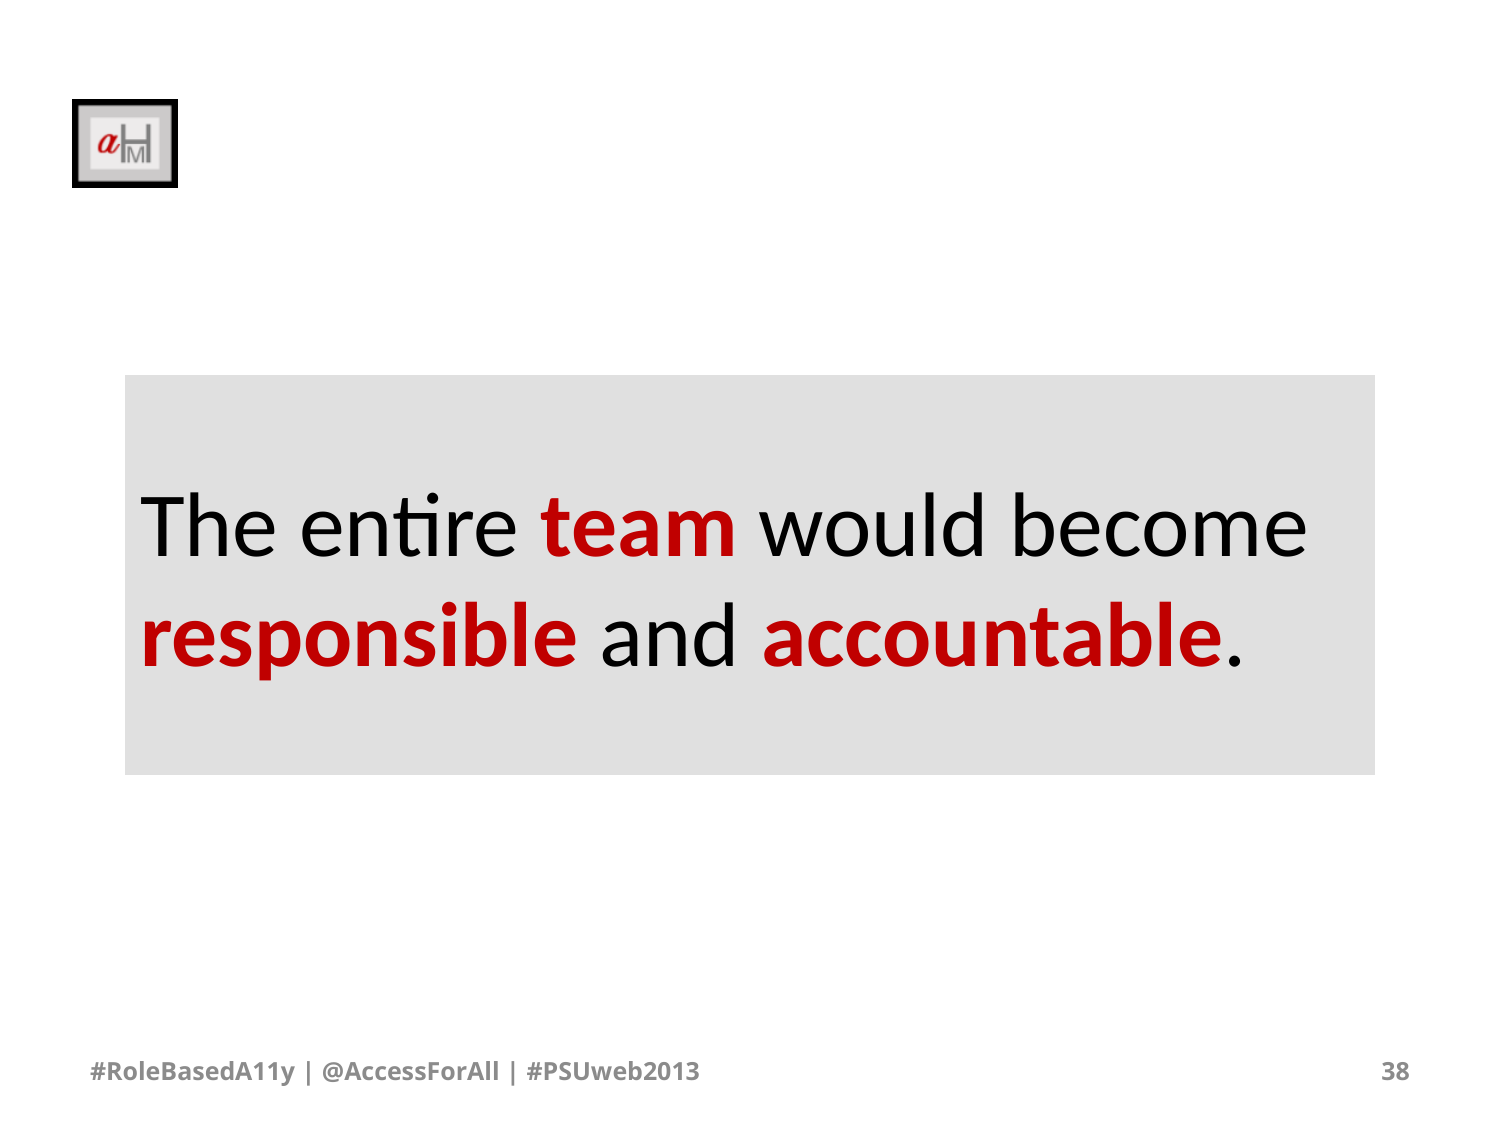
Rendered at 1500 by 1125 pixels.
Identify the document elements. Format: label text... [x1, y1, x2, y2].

title The entire team would become responsible and accountable. [125, 375, 1375, 775]
footer #RoleBasedA11y | @AccessForAll | #PSUweb2013 [75, 1042, 1313, 1103]
picture [72, 99, 178, 188]
slide_number 38 [1337, 1042, 1425, 1103]
